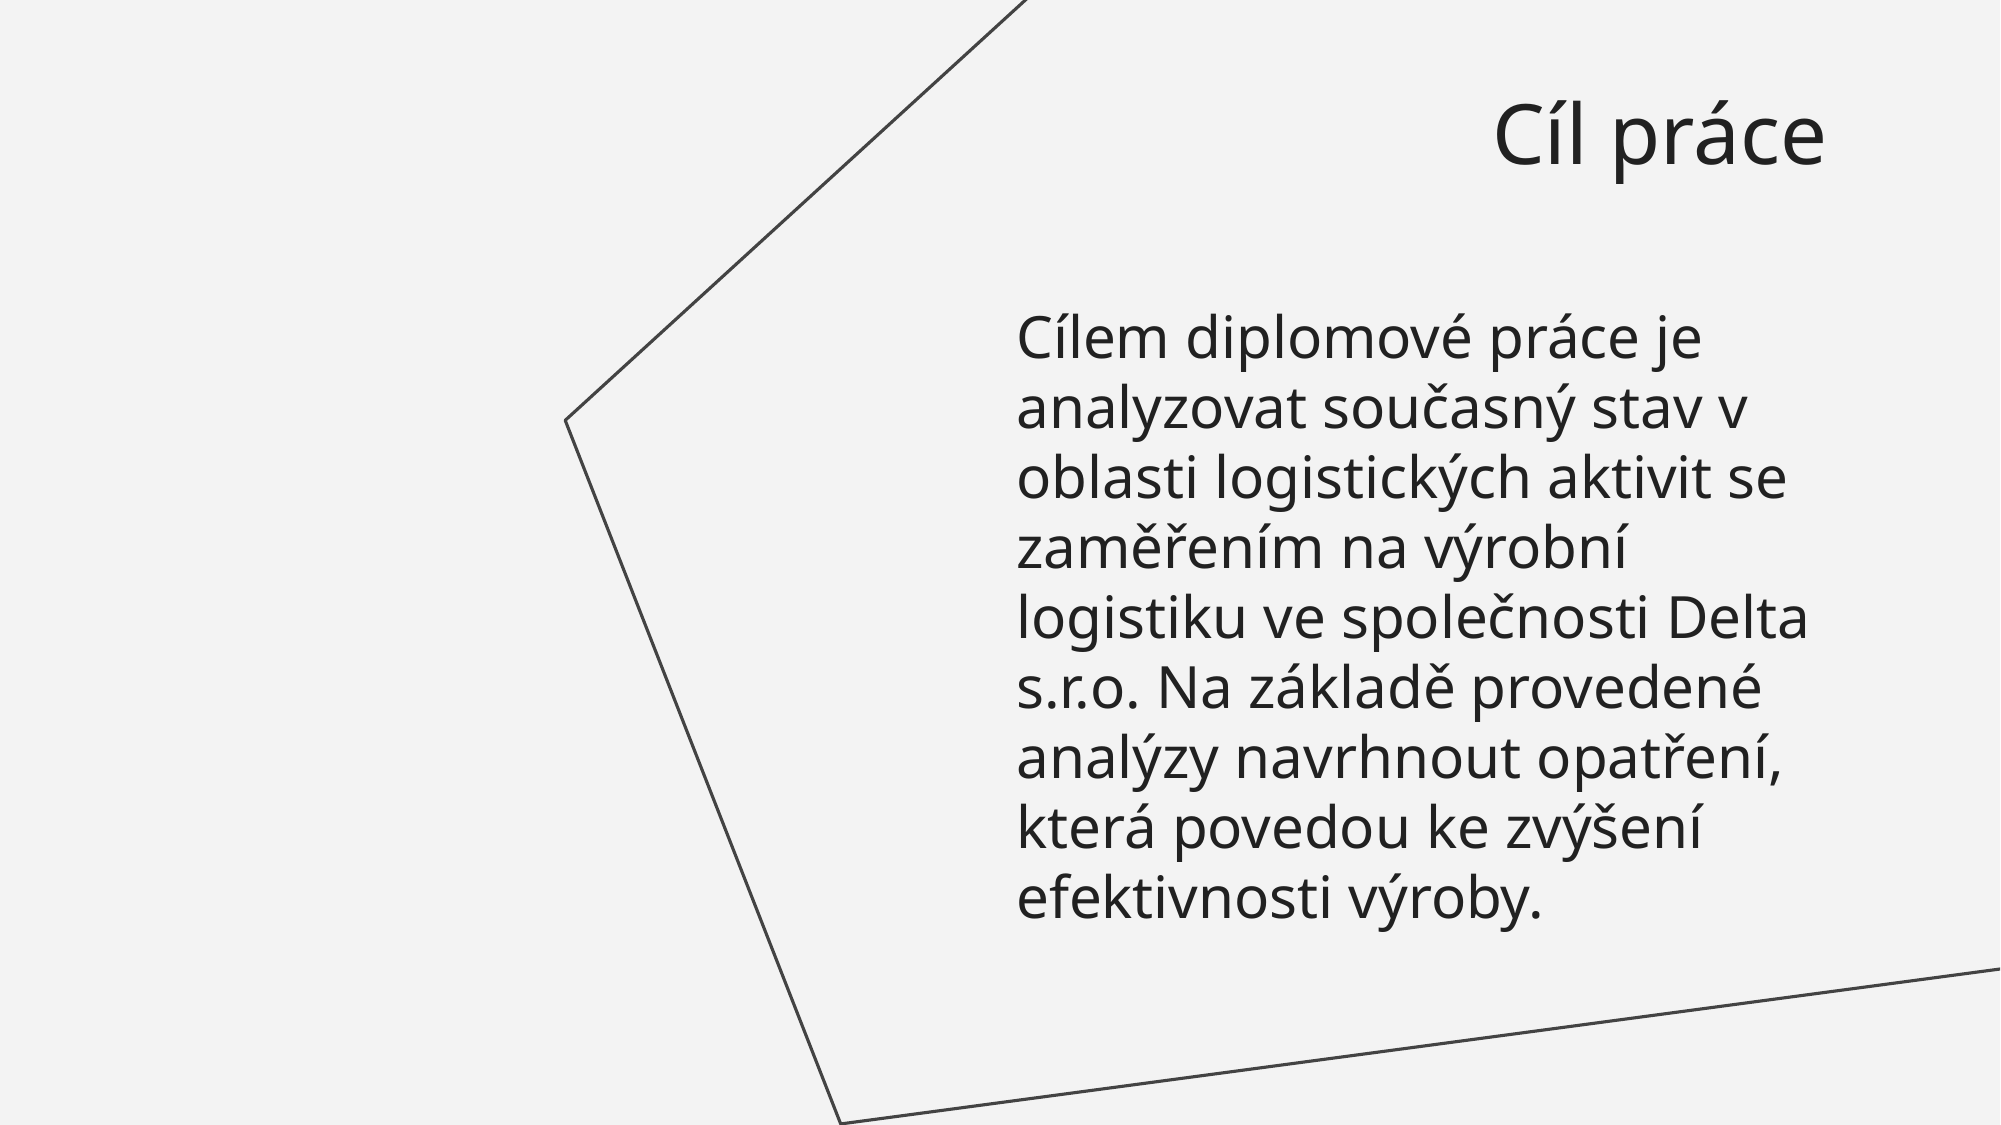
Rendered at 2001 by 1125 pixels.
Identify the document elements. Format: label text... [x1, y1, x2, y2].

title Cíl práce [1001, 23, 1843, 238]
title Cílem diplomové práce je analyzovat současný stav v oblasti logistických aktivit se zaměřením na výrobní logistiku ve společnosti Delta s.r.o. Na základě provedené analýzy navrhnout opatření, která povedou ke zvýšení efektivnosti výroby. [1001, 377, 1843, 854]
